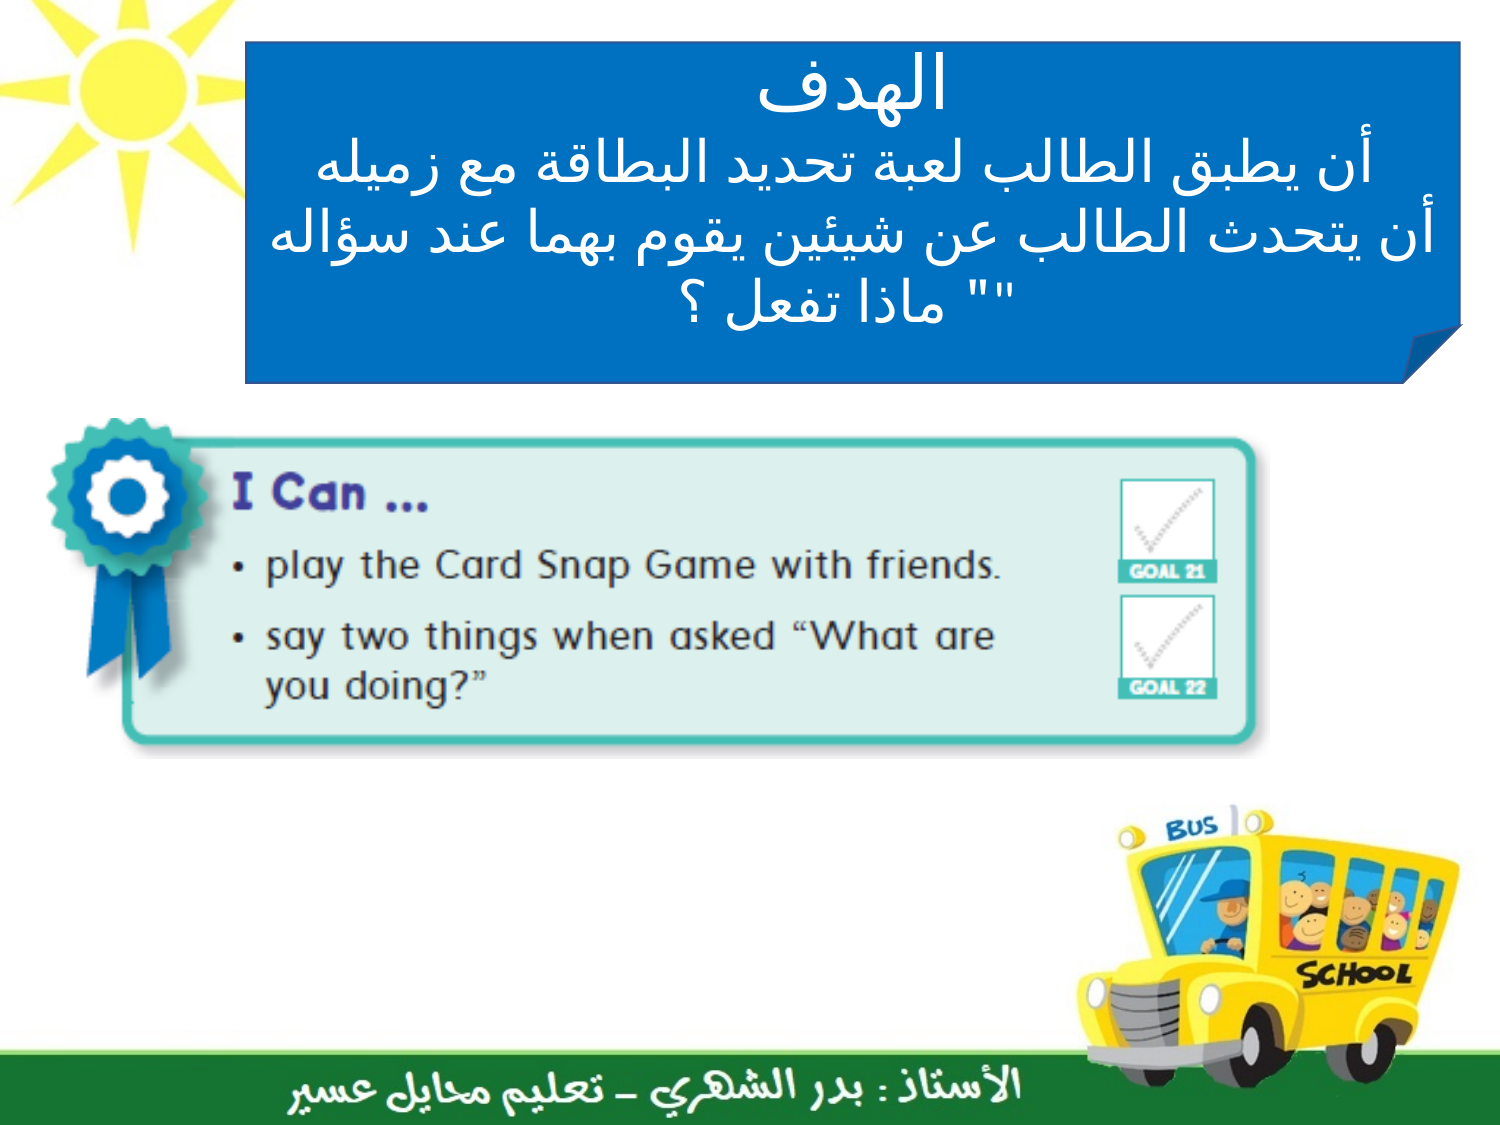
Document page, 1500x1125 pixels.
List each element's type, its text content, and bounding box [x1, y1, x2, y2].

text_box الهدف أن يطبق الطالب لعبة تحديد البطاقة مع زميله أن يتحدث الطالب عن شيئين يقوم بهما عند سؤاله " ماذا تفعل ؟" [245, 41, 1464, 384]
picture [0, 0, 1500, 1125]
